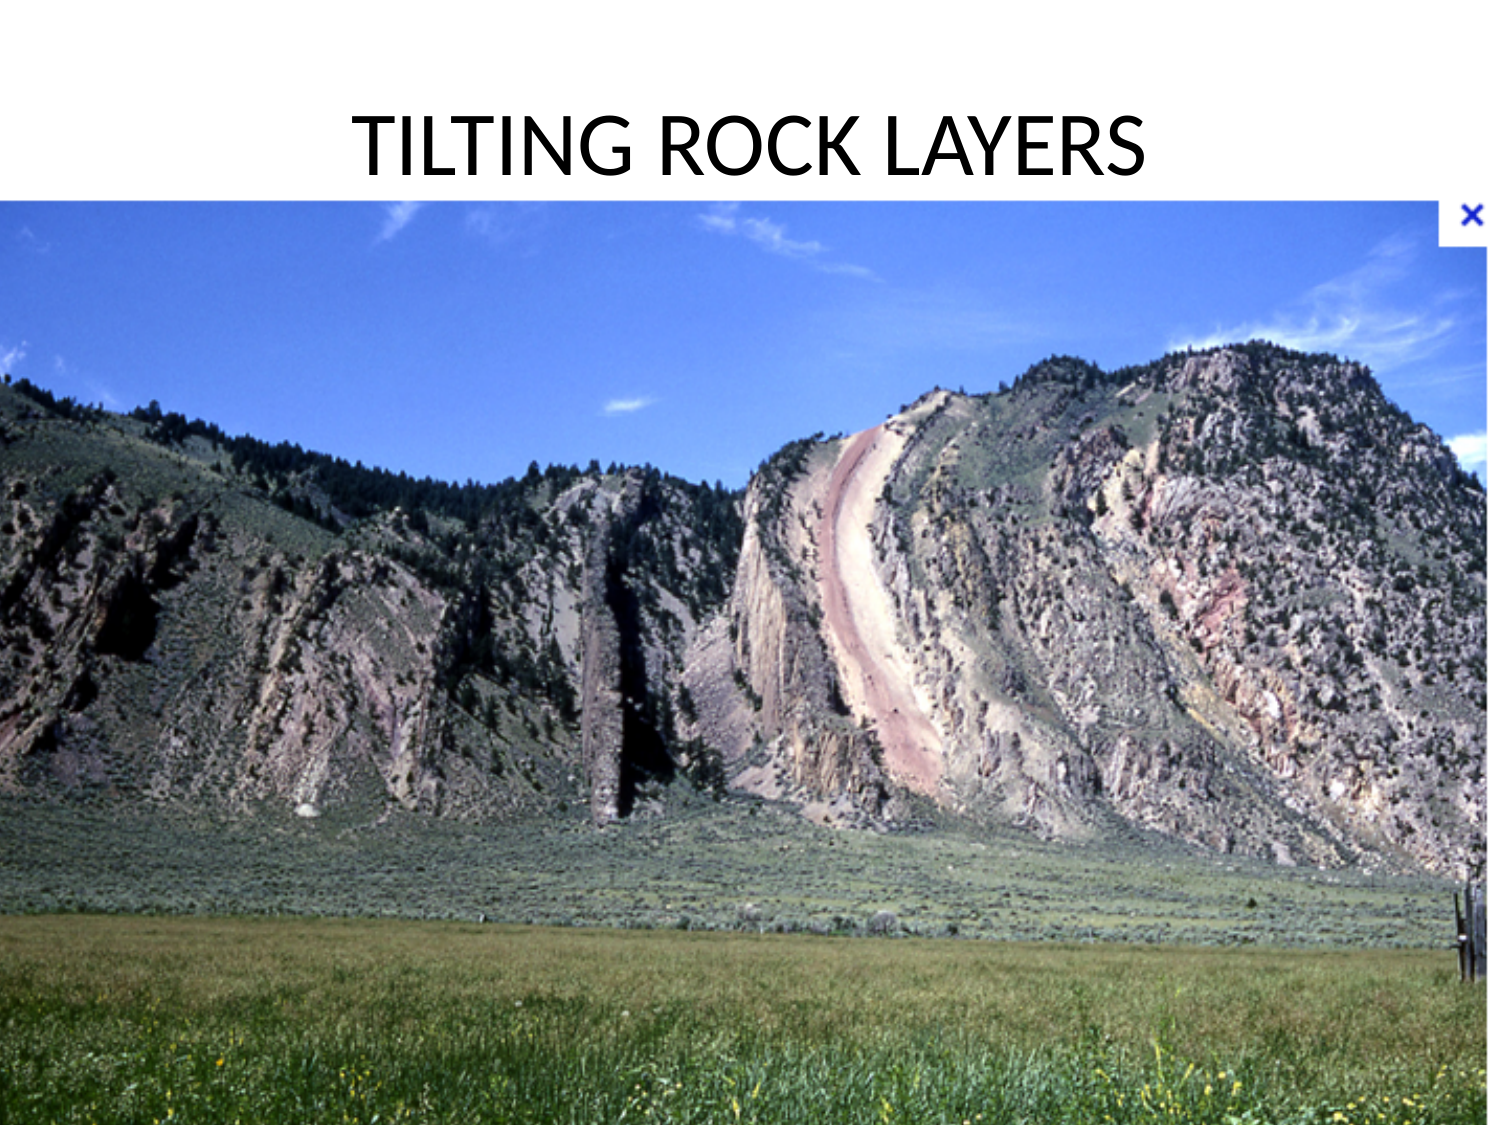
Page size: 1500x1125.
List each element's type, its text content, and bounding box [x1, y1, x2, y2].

picture [0, 195, 1500, 1125]
title TILTING ROCK LAYERS [75, 45, 1425, 193]
